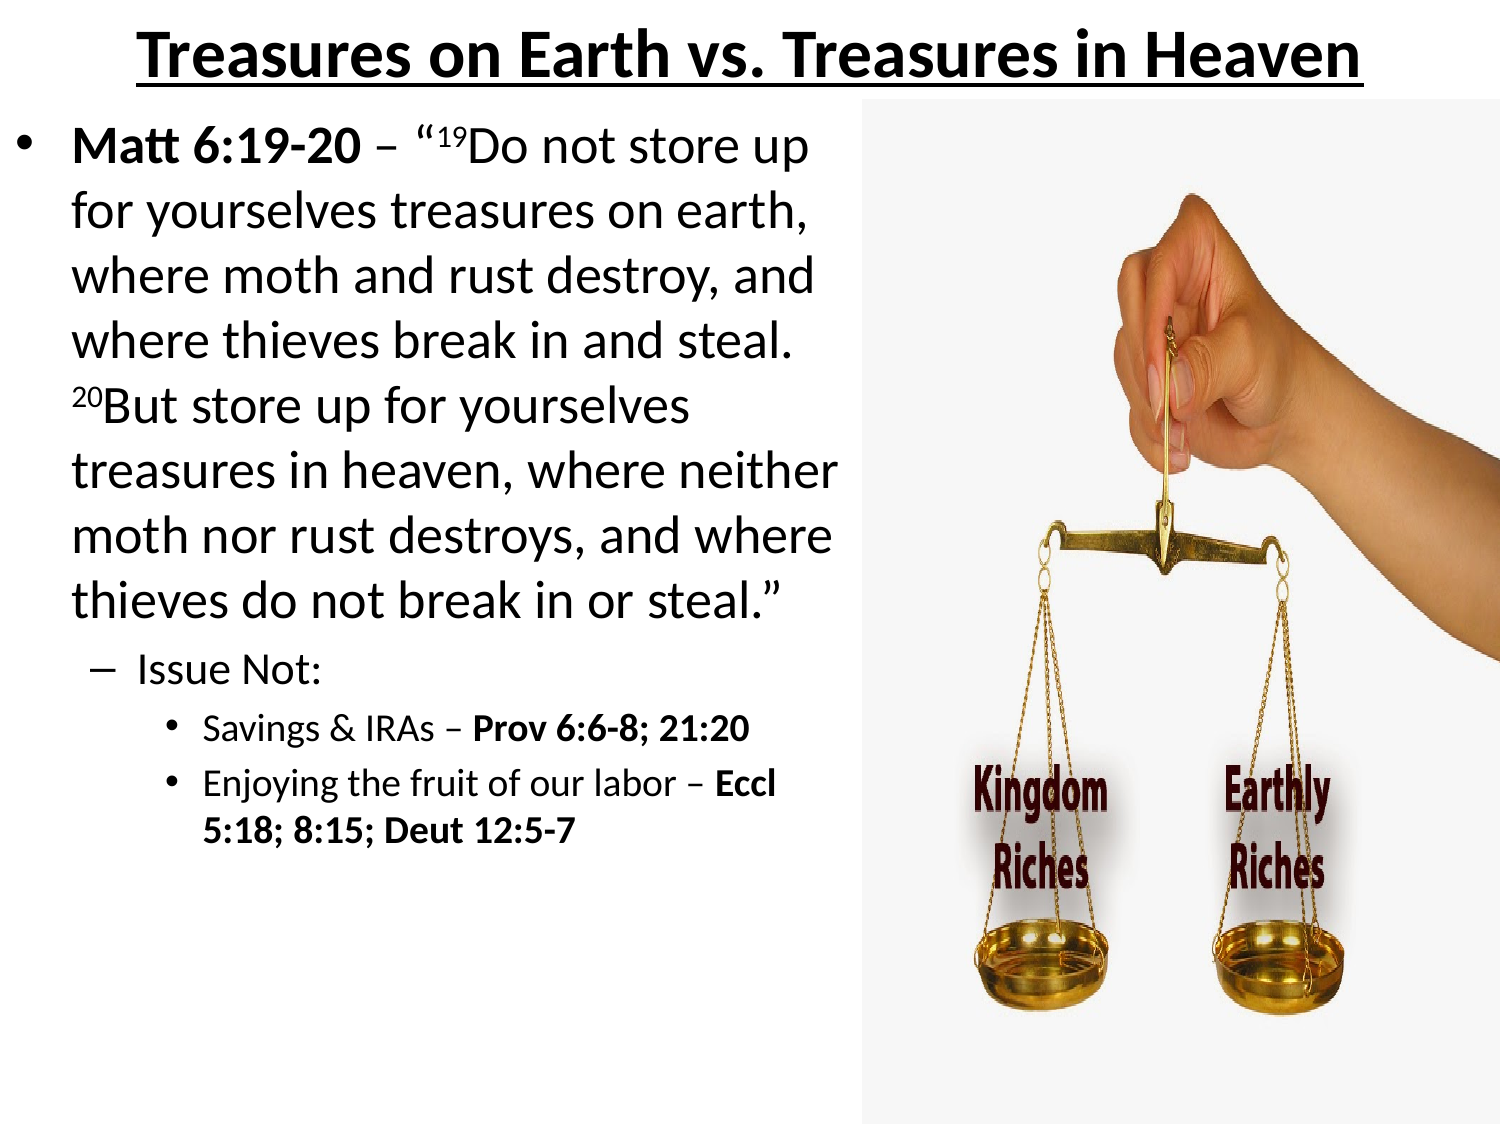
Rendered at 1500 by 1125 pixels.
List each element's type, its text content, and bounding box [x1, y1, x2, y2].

picture [862, 99, 1500, 1124]
title Treasures on Earth vs. Treasures in Heaven [0, 0, 1500, 100]
list Matt 6:19-20 – “19Do not store up for yourselves treasures on earth, where moth and rust destroy, and where thieves break in and steal. 20But store up for yourselves treasures in heaven, where neither moth nor rust destroys, and where thieves do not break in or steal.” Issue Not: Savings & IRAs – Prov 6:6-8; 21:20 Enjoying the fruit of our labor – Eccl 5:18; 8:15; Deut 12:5-7 [0, 101, 859, 1125]
